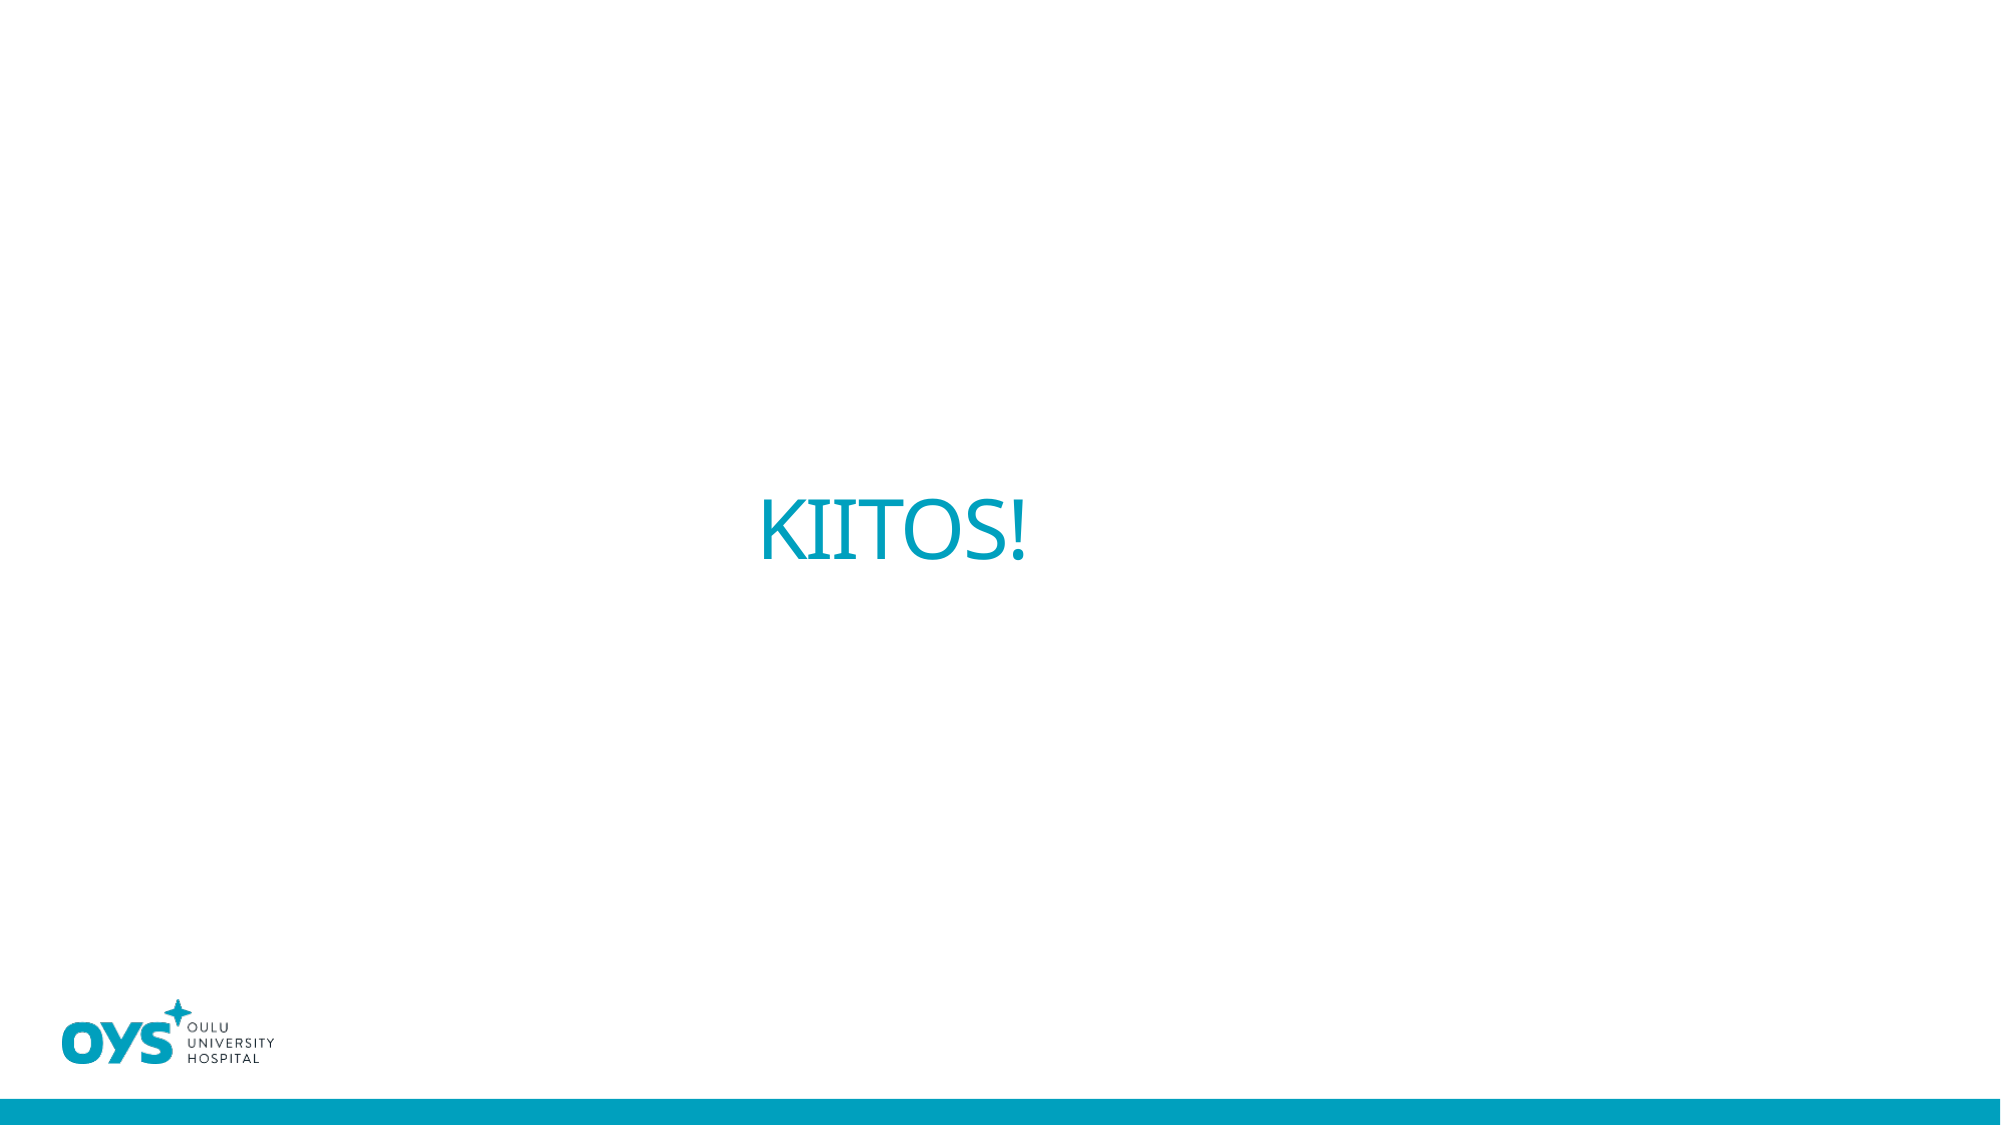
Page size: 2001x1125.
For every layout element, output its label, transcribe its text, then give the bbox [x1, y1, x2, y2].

title KIITOS! [741, 447, 1197, 612]
picture [62, 999, 275, 1064]
